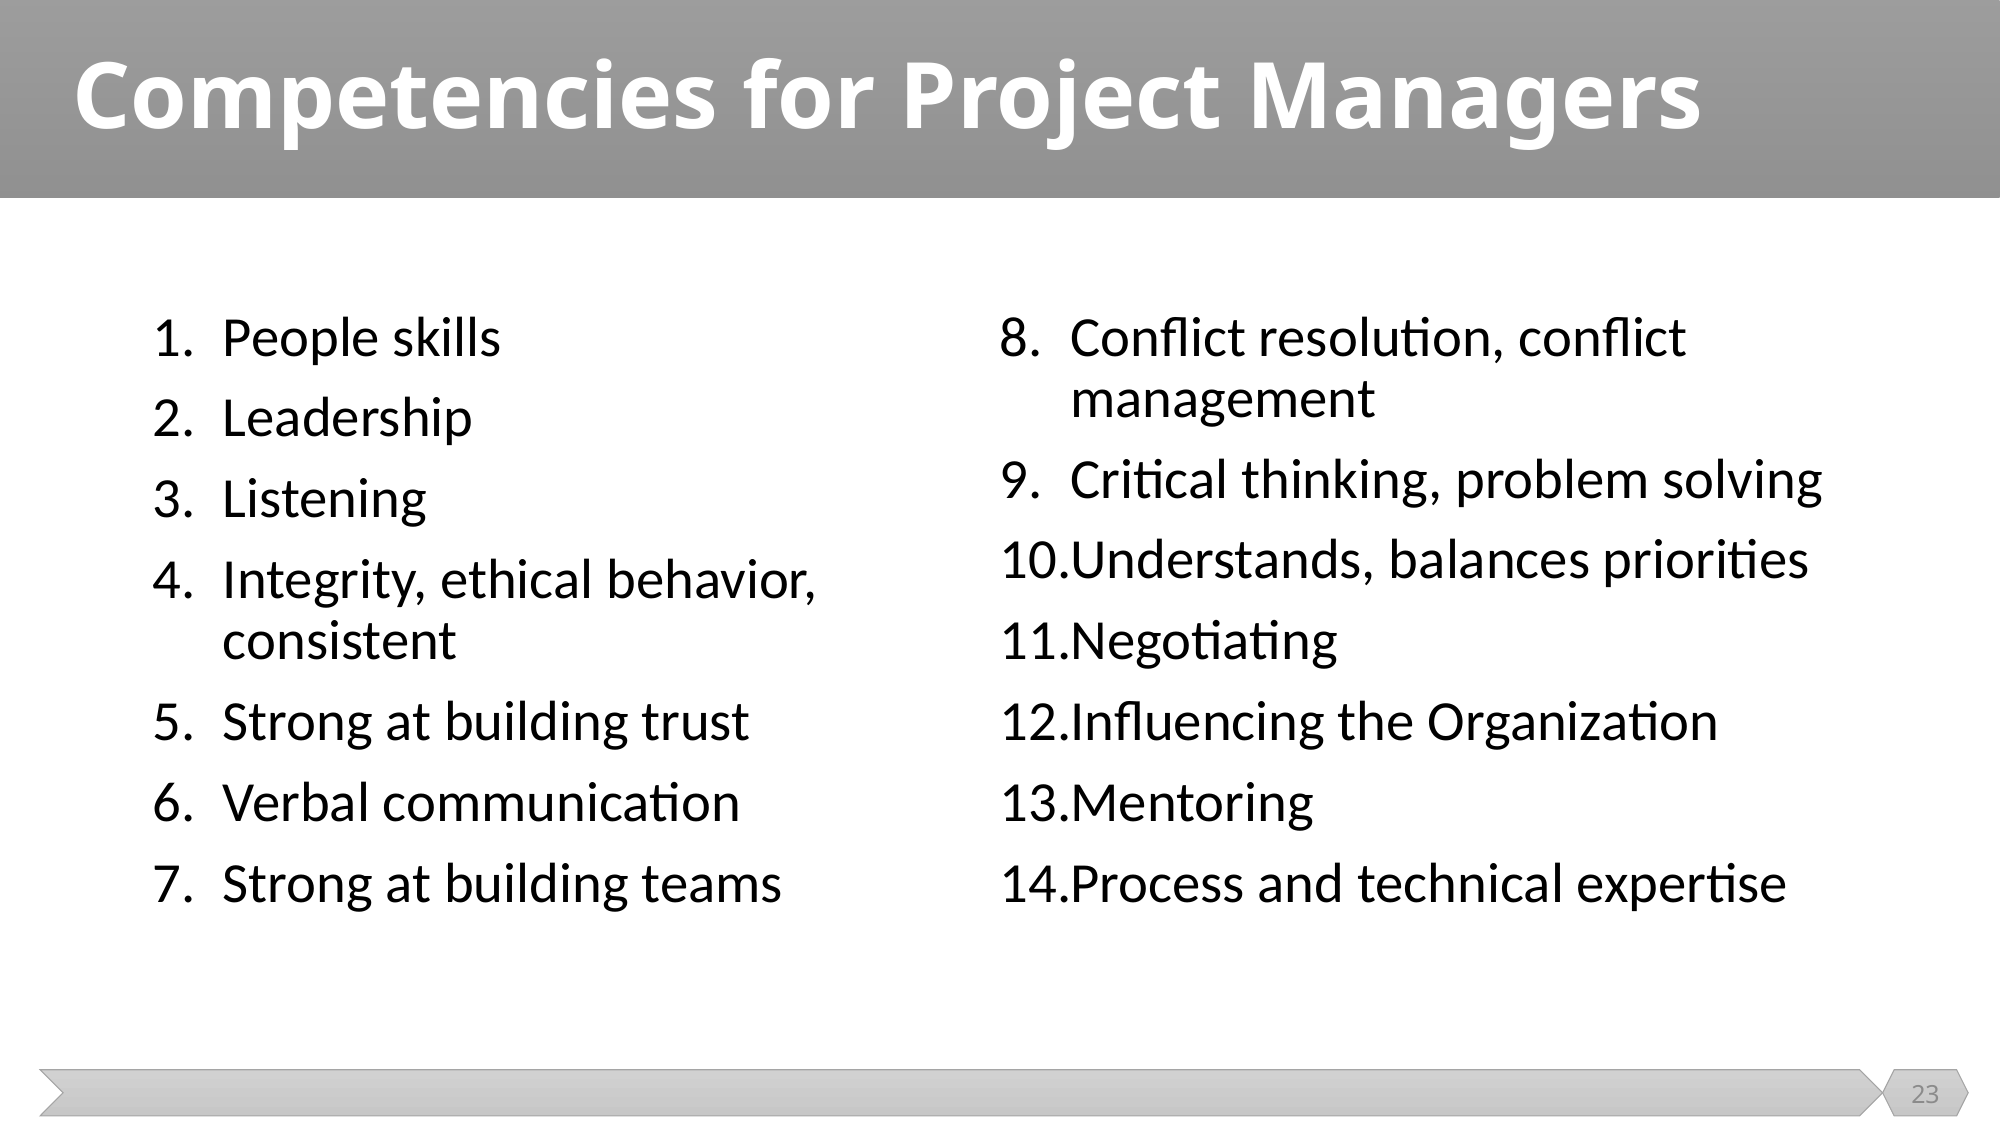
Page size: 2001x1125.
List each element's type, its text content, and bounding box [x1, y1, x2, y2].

list People skills Leadership Listening Integrity, ethical behavior, consistent Strong at building trust Verbal communication Strong at building teams Conflict resolution, conflict management Critical thinking, problem solving Understands, balances priorities Negotiating Influencing the Organization Mentoring Process and technical expertise [137, 299, 1863, 1014]
title Competencies for Project Managers [56, 0, 1969, 199]
slide_number 23 [1882, 1065, 1969, 1125]
